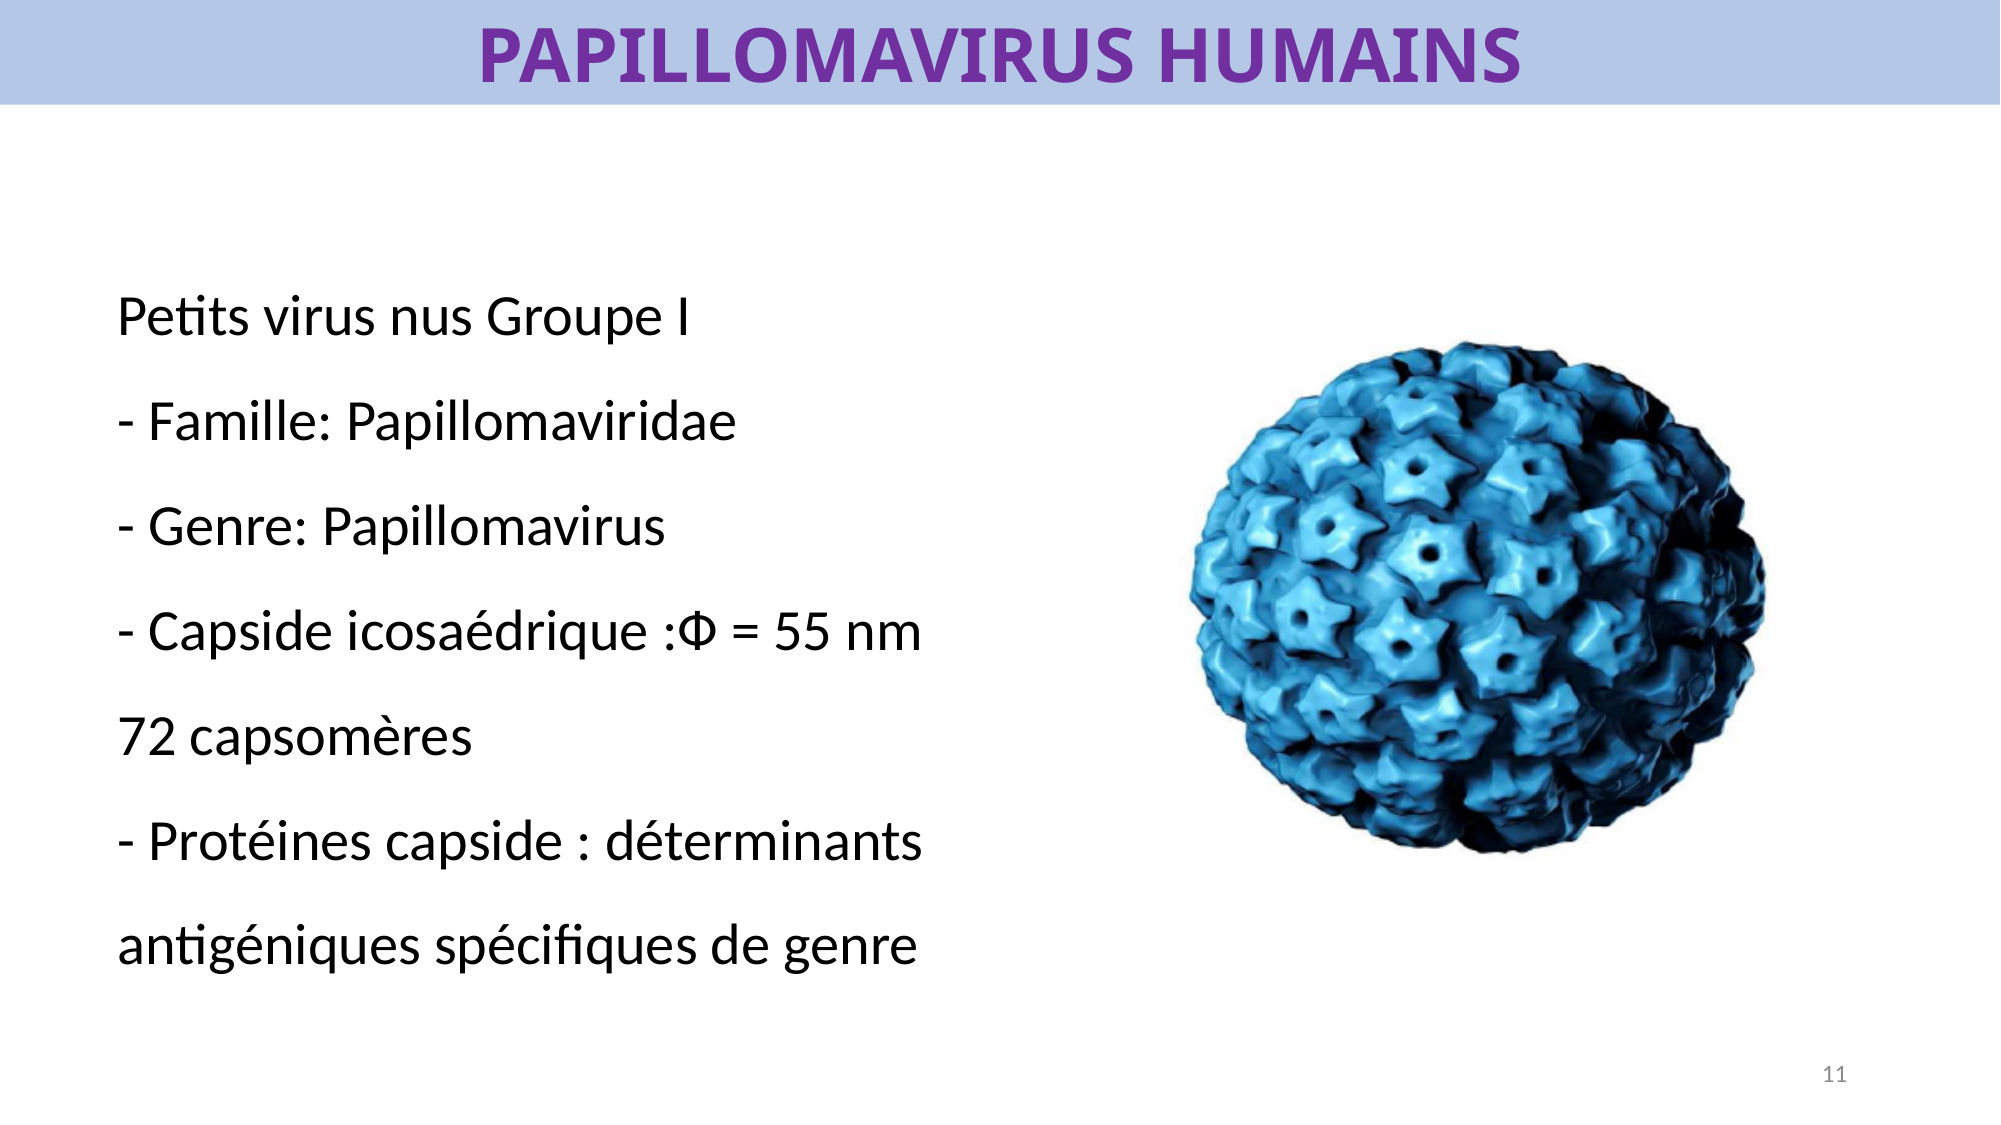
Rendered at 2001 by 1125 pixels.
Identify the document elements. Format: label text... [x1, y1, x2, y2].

slide_number 10 [1412, 1042, 1863, 1103]
picture [1165, 266, 1803, 895]
text_box PAPILLOMAVIRUS HUMAINS [0, 0, 2000, 105]
text_box Petits virus nus Groupe I - Famille: Papillomaviridae - Genre: Papillomavirus - Capside icosaédrique :Ф = 55 nm 72 capsomères - Protéines capside : déterminants antigéniques spécifiques de genre [103, 234, 1000, 1038]
